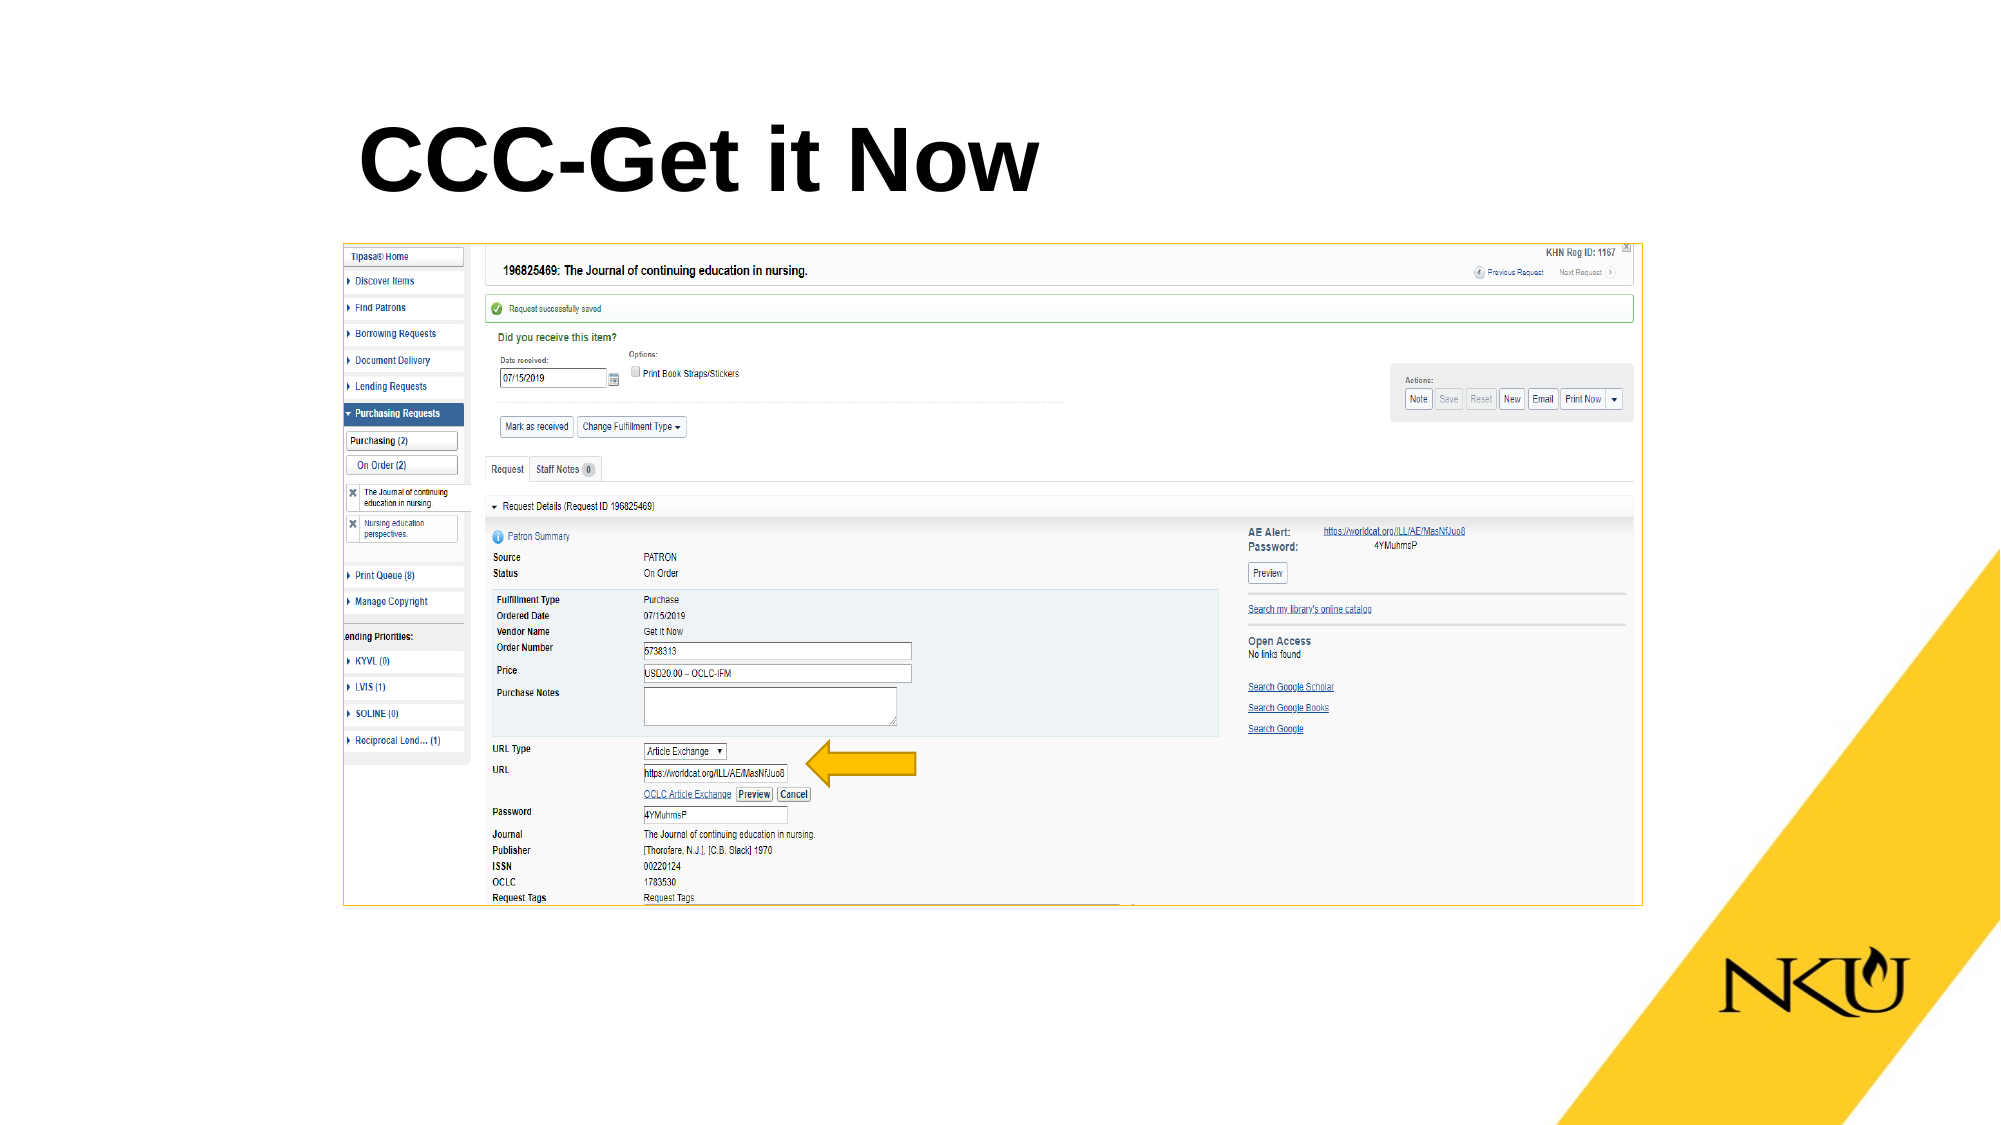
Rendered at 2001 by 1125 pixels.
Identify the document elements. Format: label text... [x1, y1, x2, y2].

picture [0, 0, 2001, 1125]
text_box CCC-Get it Now [343, 79, 1707, 244]
